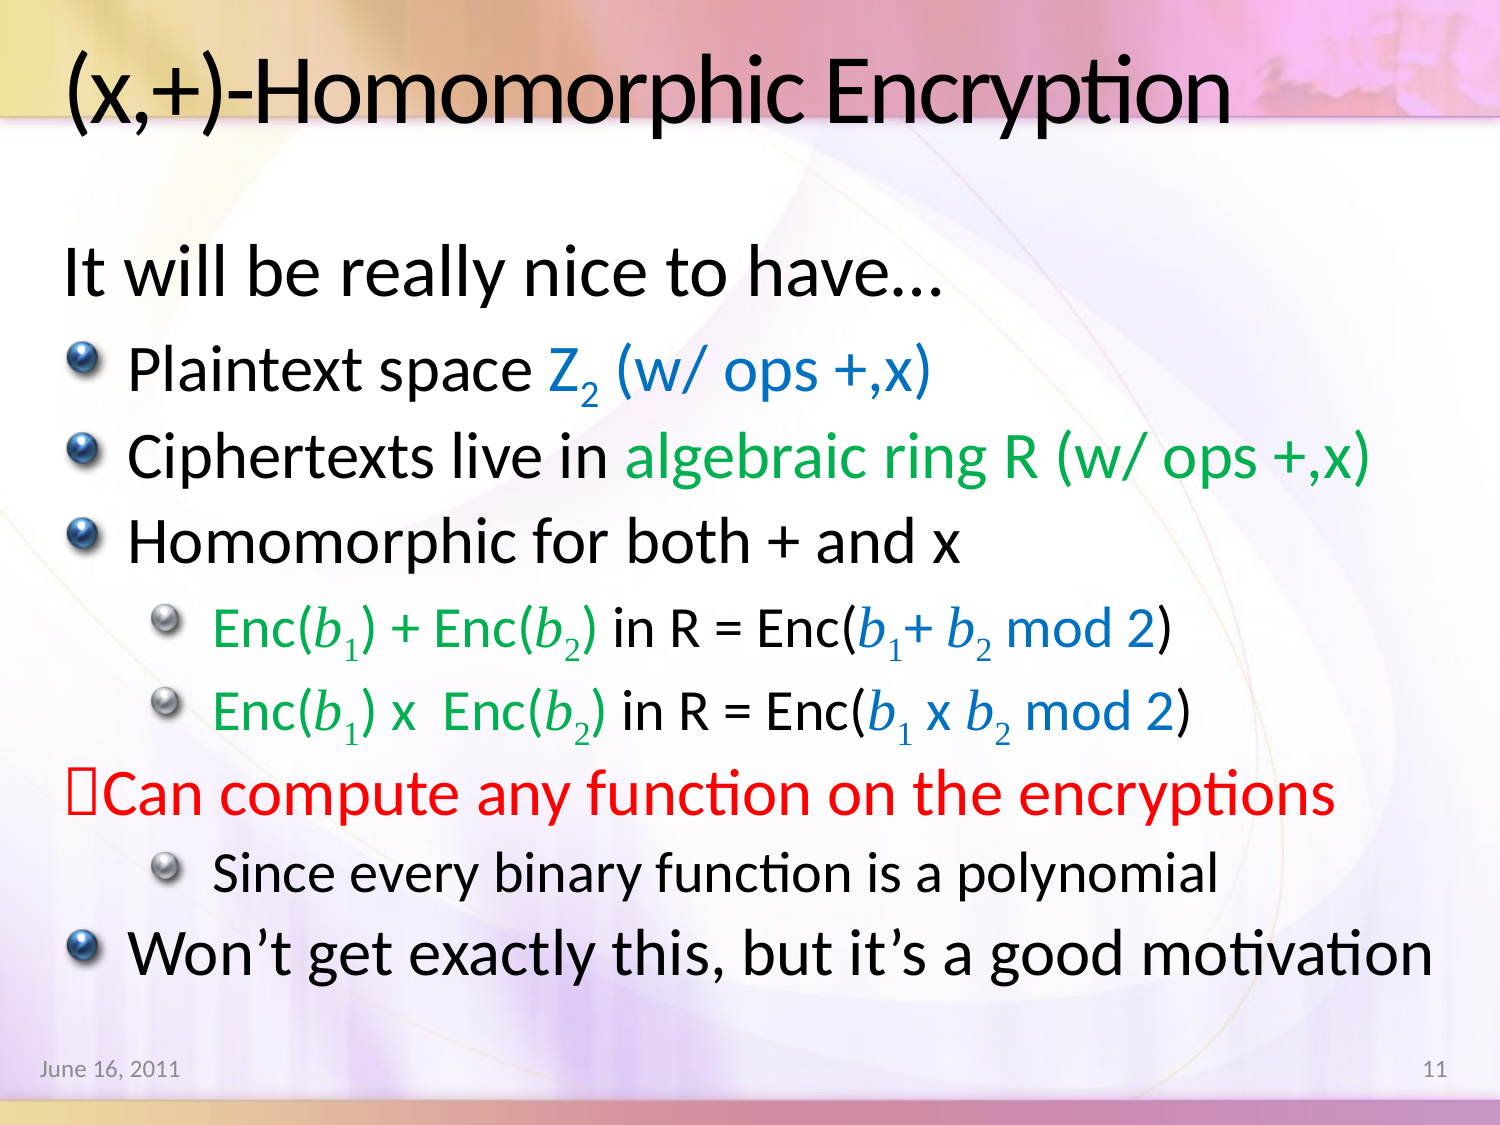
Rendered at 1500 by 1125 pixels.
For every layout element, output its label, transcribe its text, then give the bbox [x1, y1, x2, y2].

title (x,+)-Homomorphic Encryption [62, 37, 1438, 147]
picture [147, 601, 189, 643]
picture [147, 849, 189, 891]
picture [62, 514, 110, 562]
picture [147, 684, 189, 726]
picture [62, 338, 110, 386]
slide_number 11 [1362, 1037, 1463, 1098]
picture [62, 926, 110, 974]
list It will be really nice to have… Plaintext space Z2 (w/ ops +,x) Ciphertexts live in algebraic ring R (w/ ops +,x) Homomorphic for both + and x Enc(b1) + Enc(b2) in R = Enc(b1+ b2 mod 2) Enc(b1) x Enc(b2) in R = Enc(b1 x b2 mod 2) Can compute any function on the encryptions Since every binary function is a polynomial Won’t get exactly this, but it’s a good motivation [62, 231, 1450, 991]
picture [62, 429, 110, 477]
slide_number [24, 1037, 375, 1098]
